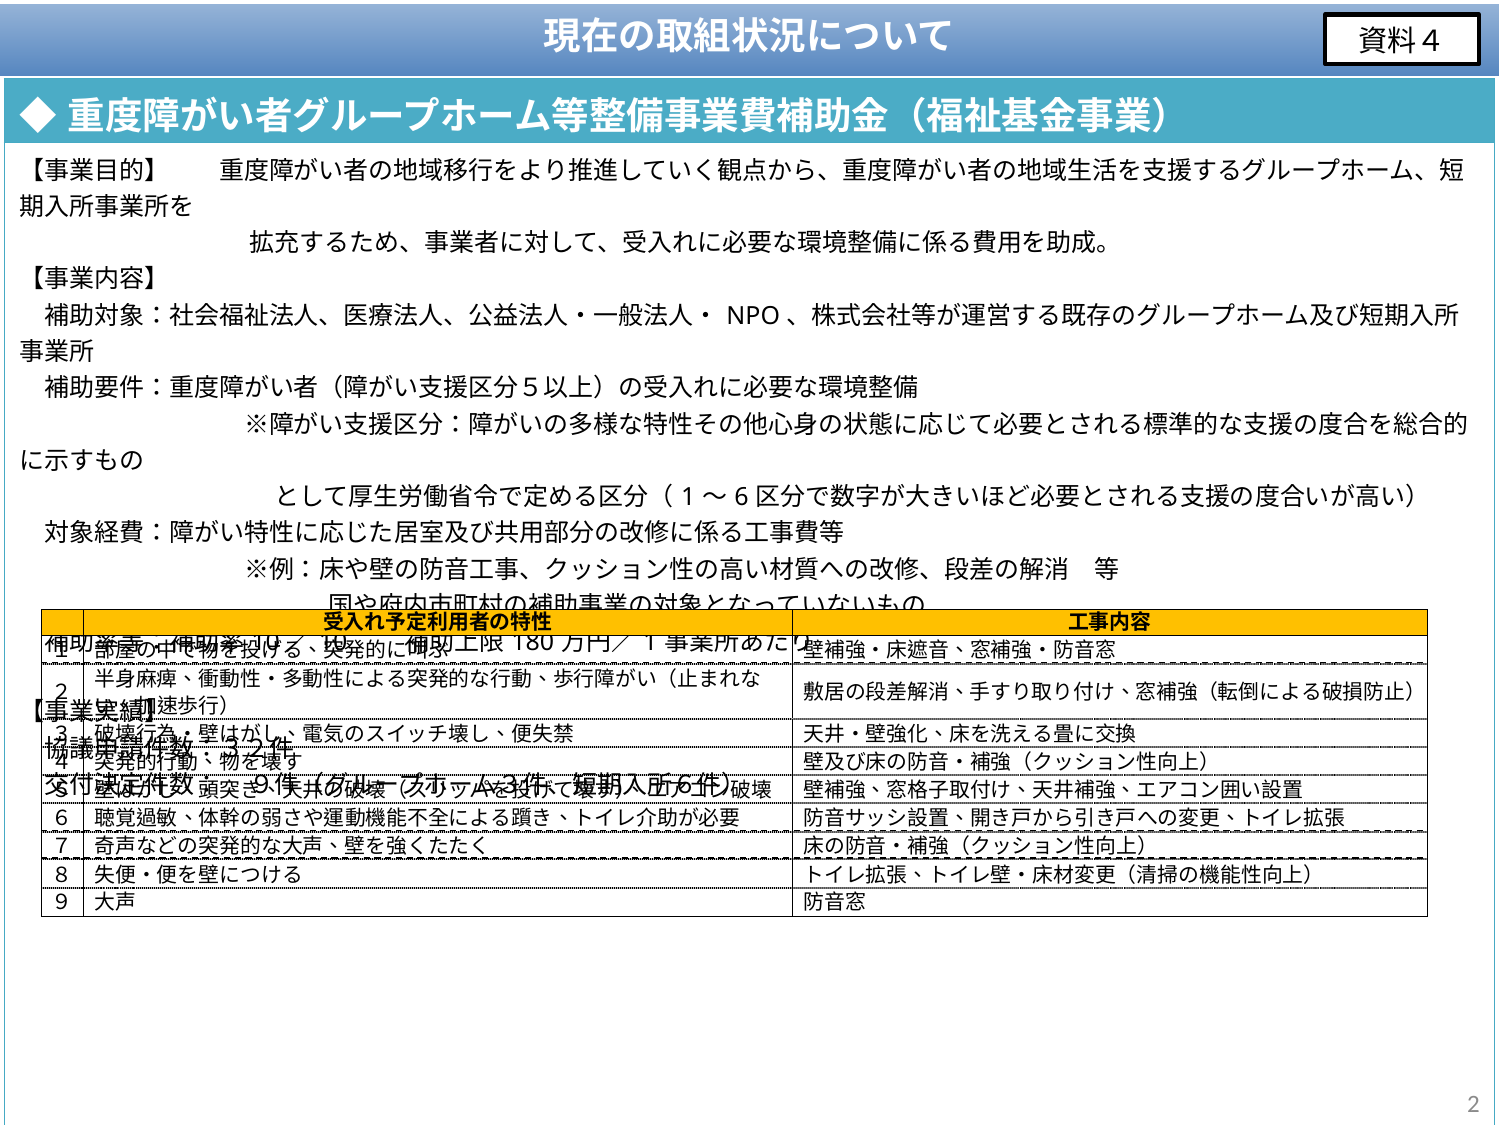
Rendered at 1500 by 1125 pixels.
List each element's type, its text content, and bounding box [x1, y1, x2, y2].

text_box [41, 609, 1428, 918]
table_header ◆重度障がい者グループホーム等整備事業費補助金（福祉基金事業） [5, 79, 1494, 142]
table_cell 【事業目的】 重度障がい者の地域移行をより推進していく観点から、重度障がい者の地域生活を支援するグループホーム、短期入所事業所を 拡充するため、事業者に対して、受入れに必要な環境整備に係る費用を助成。 【事業内容】 補助対象：社会福祉法人、医療法人、公益法人・一般法人・NPO、株式会社等が運営する既存のグループホーム及び短期入所事業所 補助要件：重度障がい者（障がい支援区分５以上）の受入れに必要な環境整備 ※障がい支援区分：障がいの多様な特性その他心身の状態に応じて必要とされる標準的な支援の度合を総合的に示すもの として厚生労働省令で定める区分（1～6区分で数字が大きいほど必要とされる支援の度合いが高い） 対象経費：障がい特性に応じた居室及び共用部分の改修に係る工事費等 ※例：床や壁の防音工事、クッション性の高い材質への改修、段差の解消 等 国や府内市町村の補助事業の対象となっていないもの 補助率等：補助率10／10 補助上限180万円／1事業所あたり 【事業実績】 協議申請件数：３２件 交付決定件数： ９件（グループホーム３件、短期入所６件） 【令和6年度当初予算額】 当初要求額：21,600千円（令和５年度 当初予算額：10,800千円） ※令和5年度実績を鑑みても補助金の活用ニーズが高いことから、重度障がい者を受け入れる環境整備による地域移行及び地域生活の継続の 促進のため、令和５年度より増額して要求。 [5, 143, 1494, 1125]
text_box 資料４ [1323, 12, 1481, 66]
text_box 現在の取組状況について [0, 4, 1499, 76]
